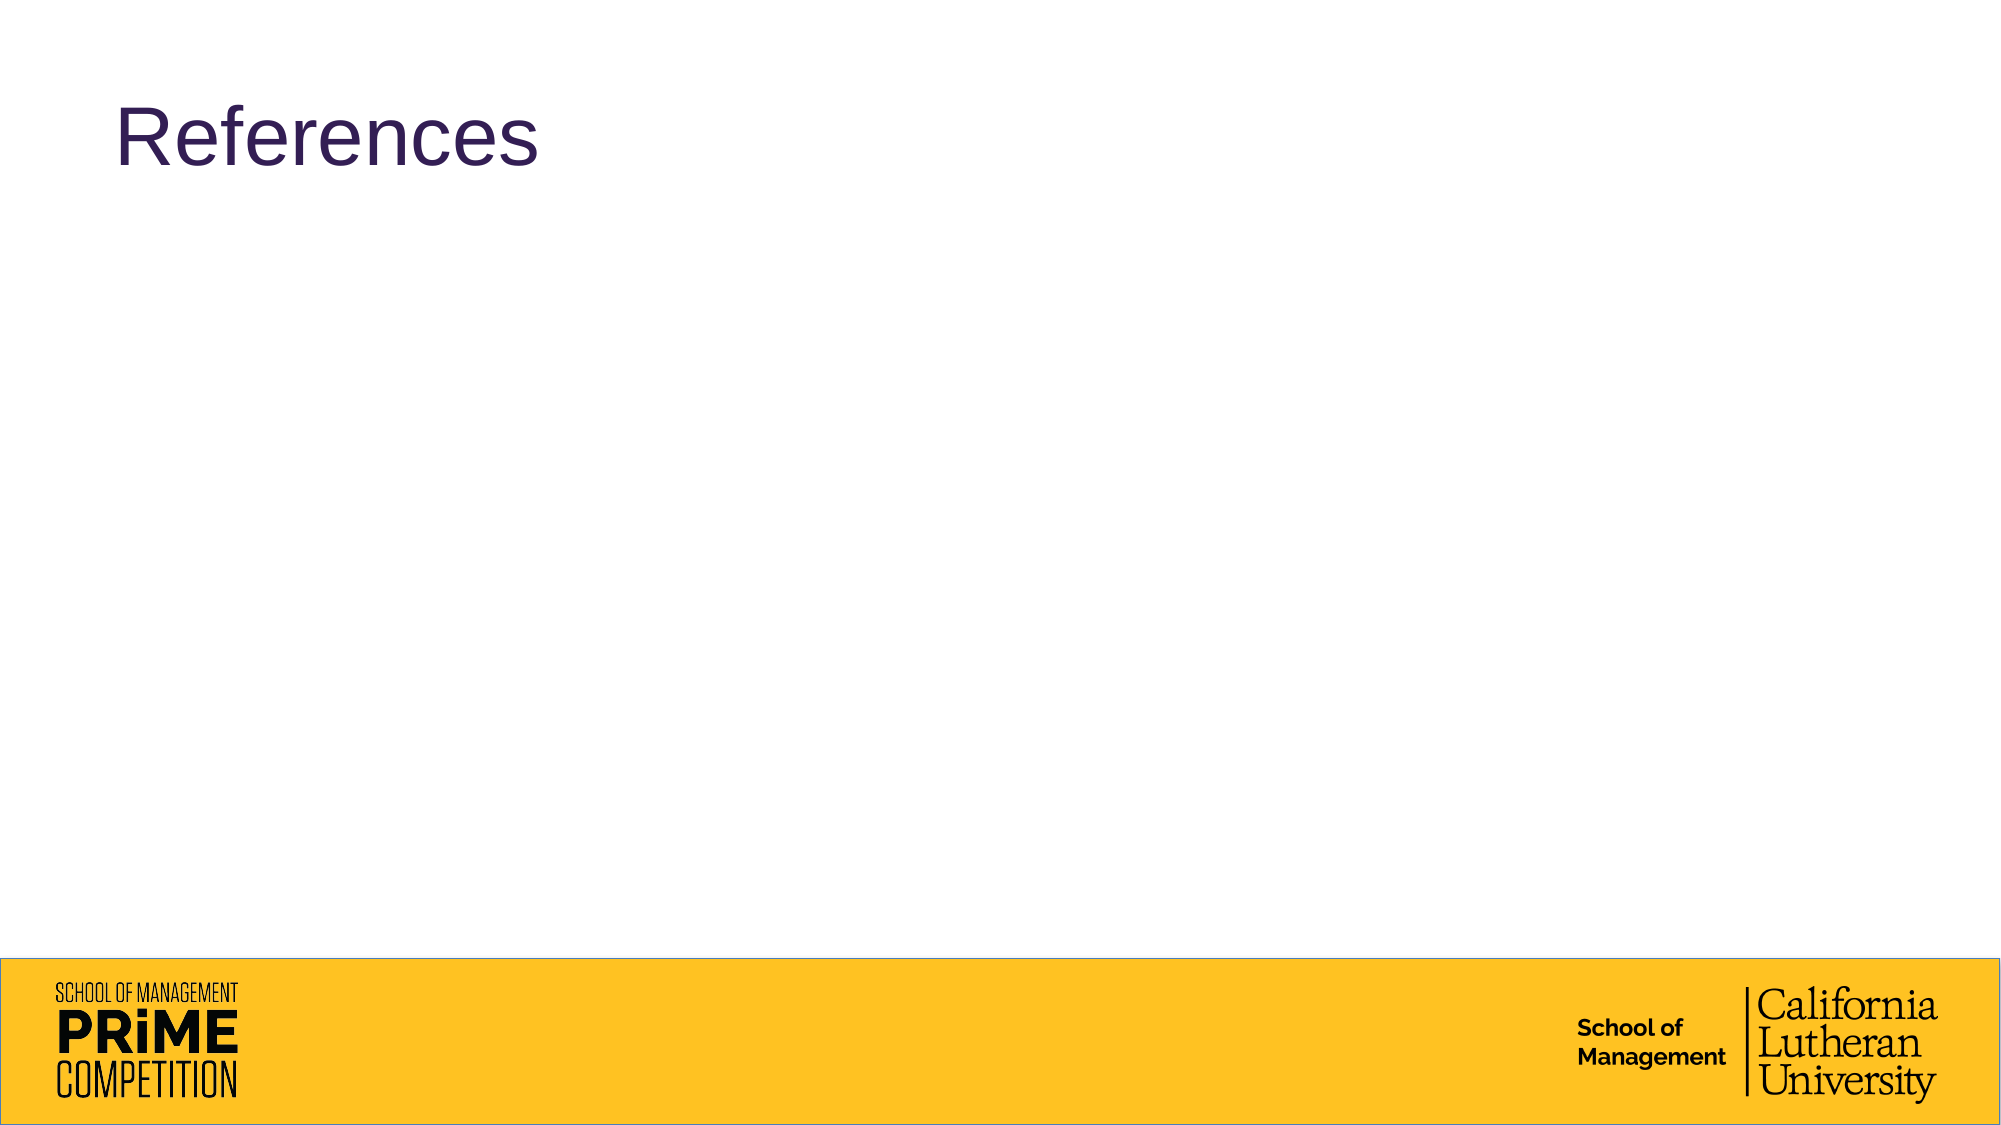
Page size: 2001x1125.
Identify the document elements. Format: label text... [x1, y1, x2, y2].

picture [56, 982, 238, 1098]
title References [99, 75, 1900, 197]
picture [1577, 986, 1938, 1104]
